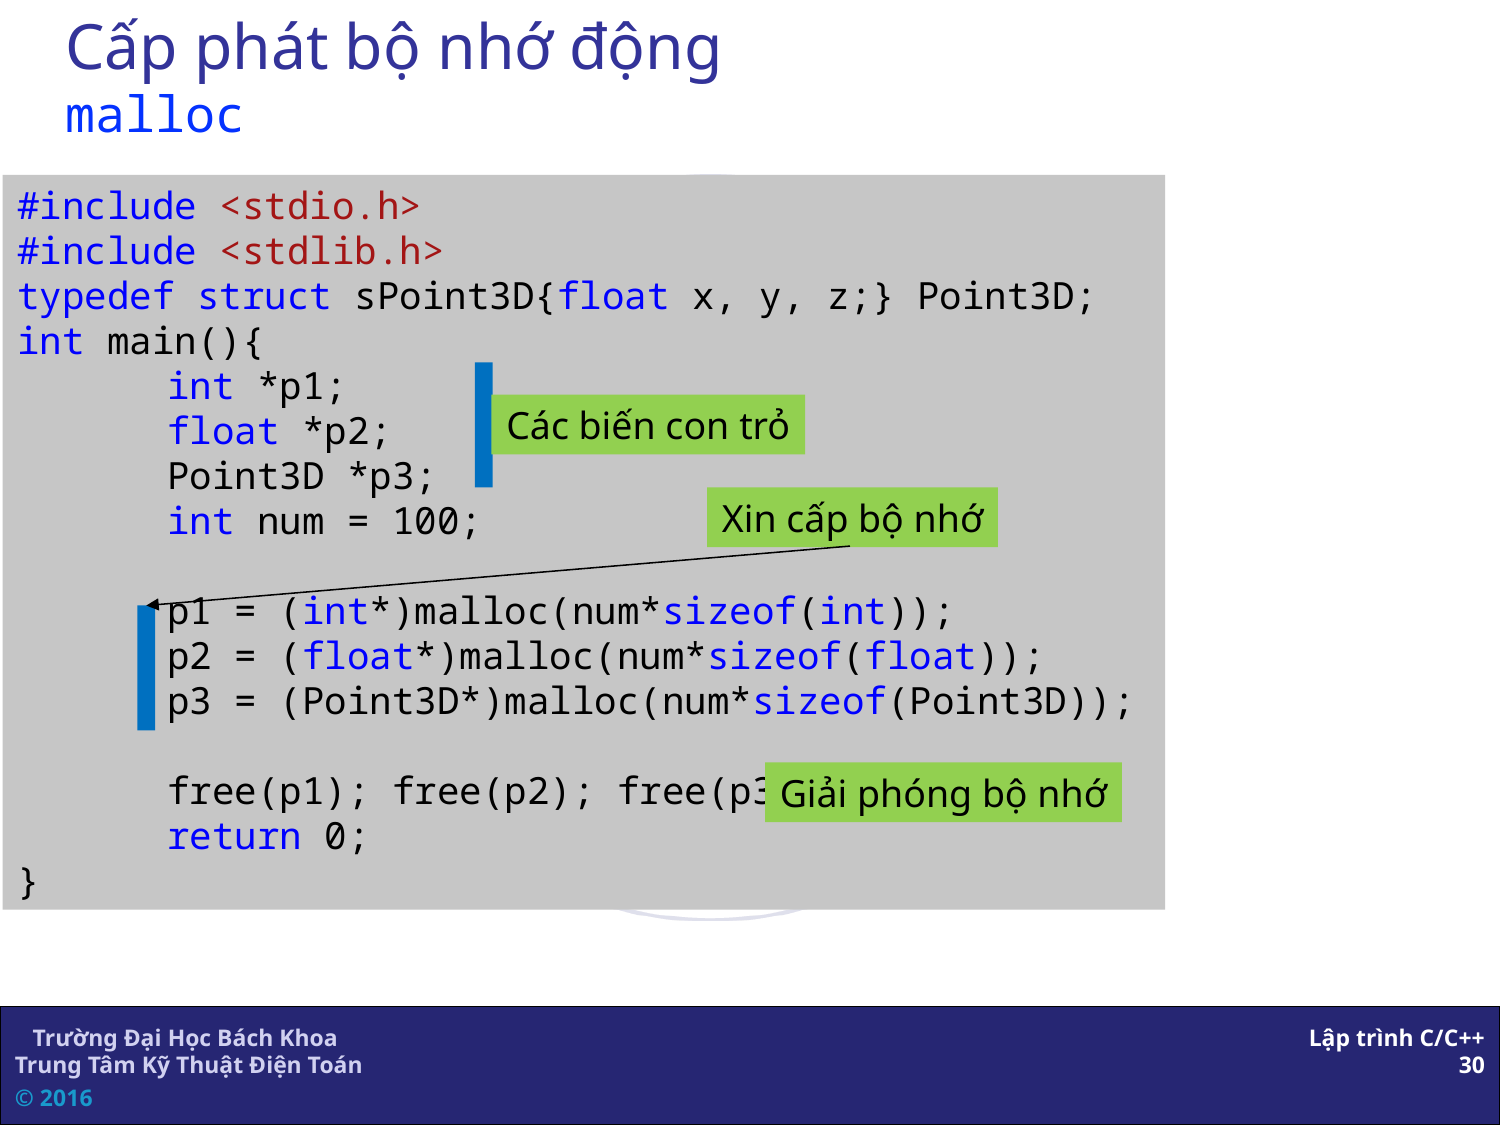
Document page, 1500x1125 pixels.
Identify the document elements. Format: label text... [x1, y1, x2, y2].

text_box Xin cấp bộ nhớ [707, 487, 998, 548]
text_box [474, 362, 493, 488]
text_box Các biến con trỏ [491, 394, 806, 455]
title Cấp phát bộ nhớ động malloc [50, 12, 1463, 150]
text_box #include <stdio.h> #include <stdlib.h> typedef struct sPoint3D{float x, y, z;} Point3D; int main(){ int *p1; float *p2; Point3D *p3; int num = 100; p1 = (int*)malloc(num*sizeof(int)); p2 = (float*)malloc(num*sizeof(float)); p3 = (Point3D*)malloc(num*sizeof(Point3D)); free(p1); free(p2); free(p3); return 0; } [2, 174, 1166, 910]
text_box Giải phóng bộ nhớ [765, 762, 1122, 823]
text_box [146, 545, 851, 606]
text_box [137, 605, 156, 731]
picture [337, 910, 1083, 921]
